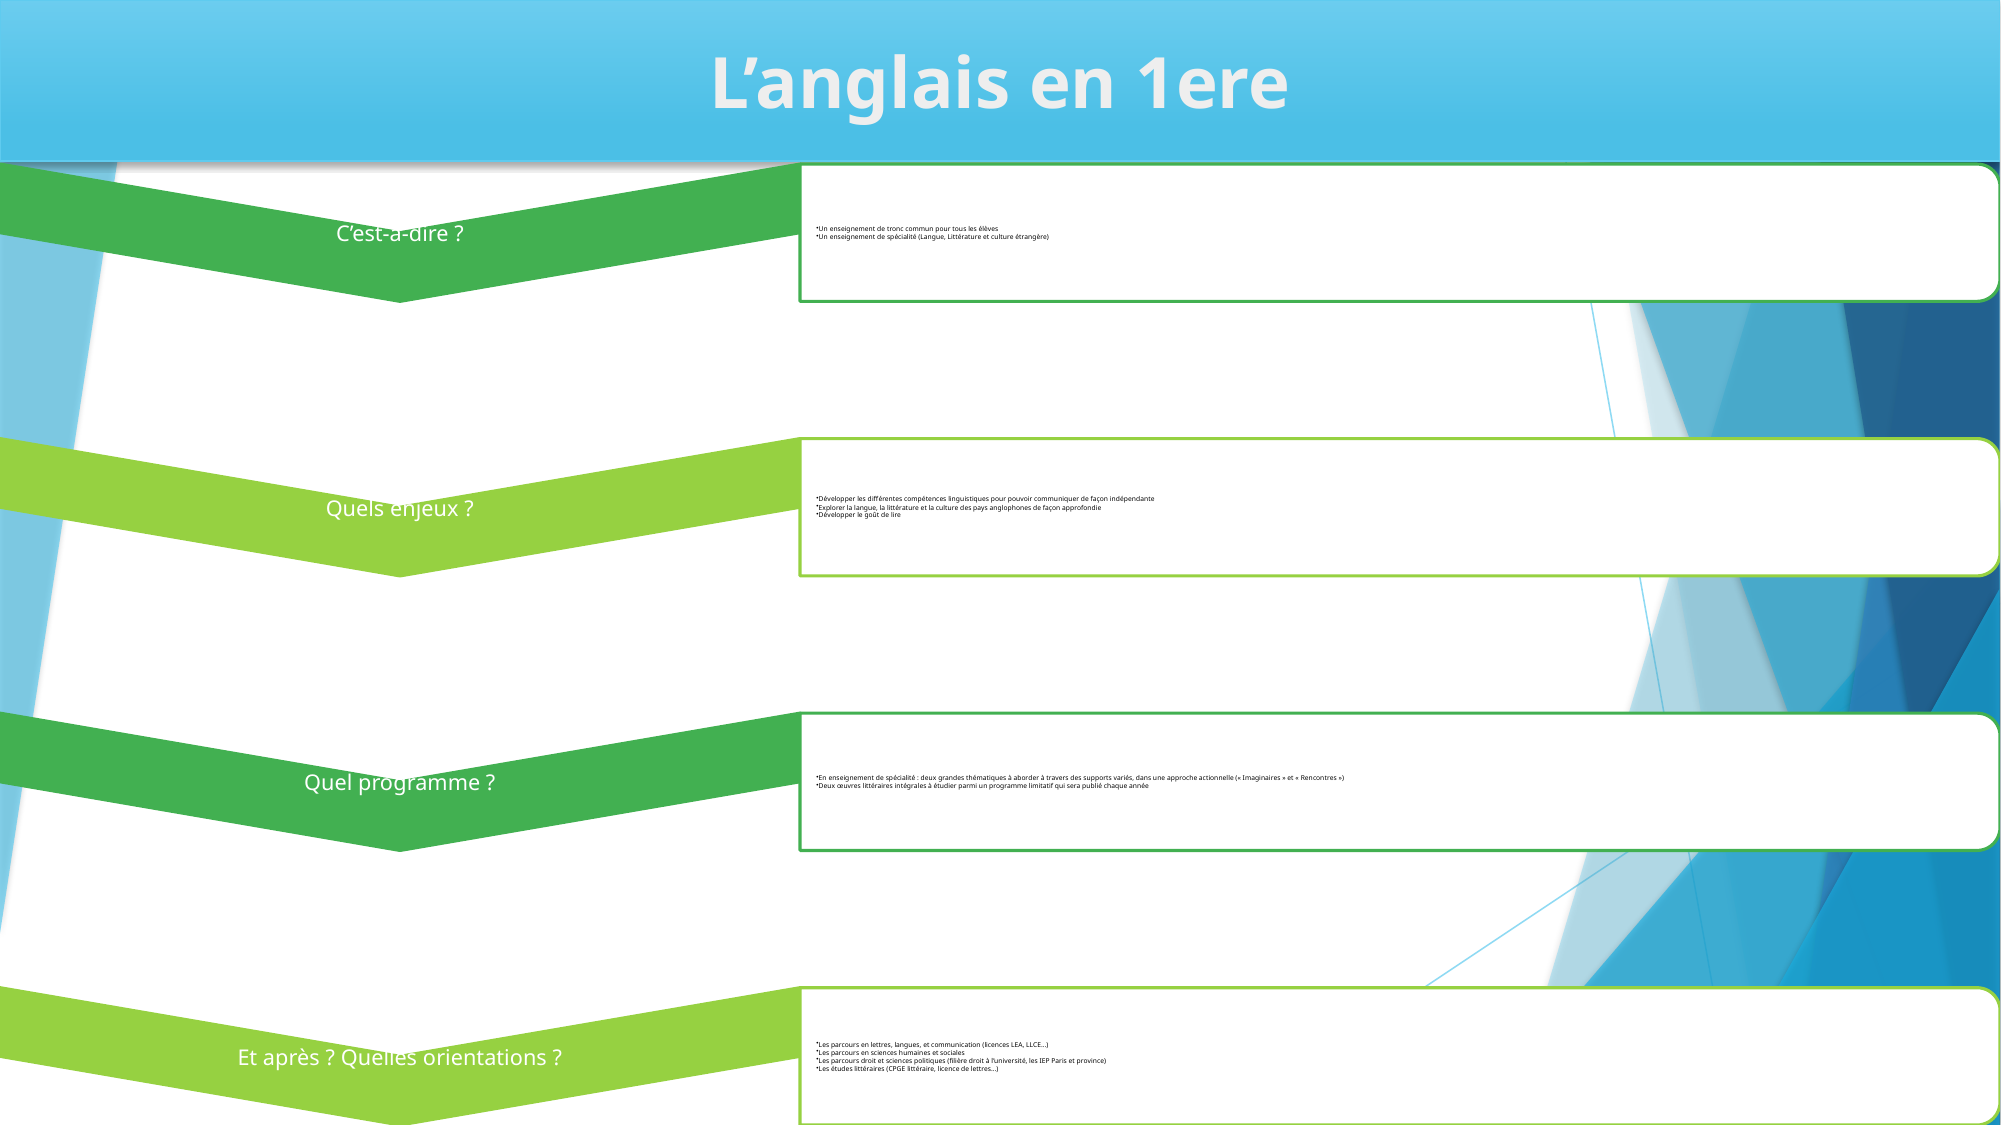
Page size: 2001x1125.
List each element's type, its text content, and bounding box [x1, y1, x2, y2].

text_box L’anglais en 1ere [0, 0, 2000, 162]
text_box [0, 163, 2000, 1125]
